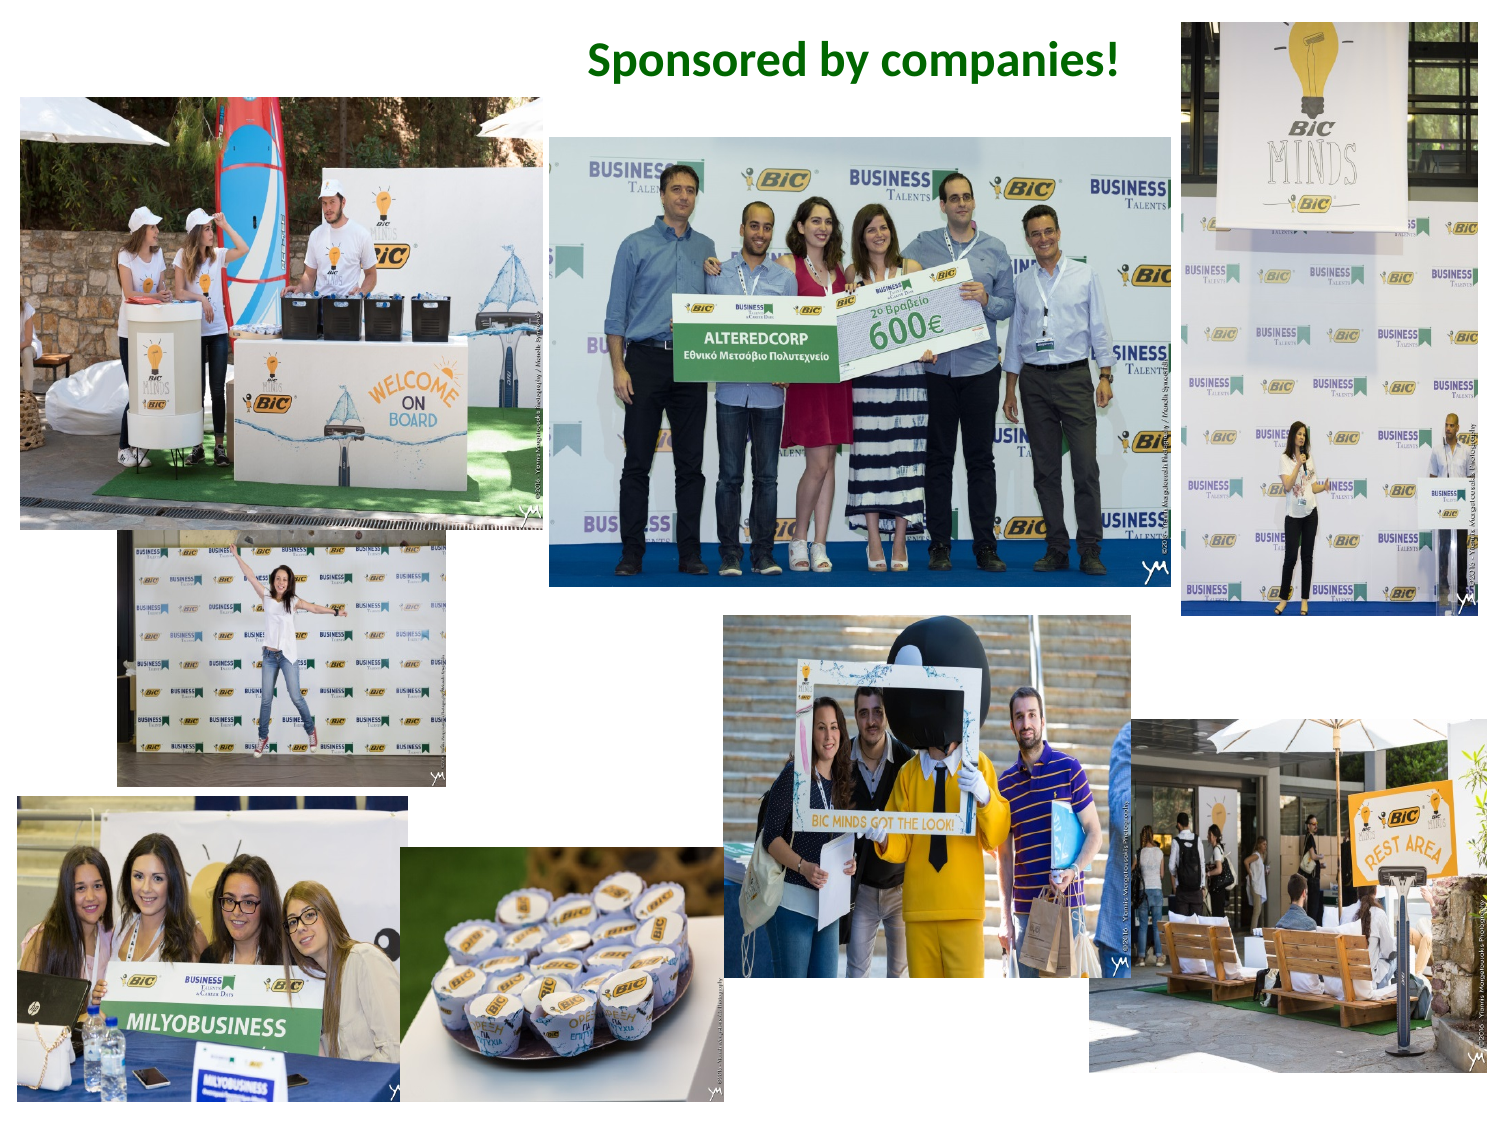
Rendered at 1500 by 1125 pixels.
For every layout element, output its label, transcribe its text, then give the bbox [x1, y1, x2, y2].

picture [1180, 22, 1478, 616]
picture [17, 615, 1487, 1102]
picture [548, 136, 1171, 588]
picture [20, 97, 543, 787]
text_box Sponsored by companies! [572, 19, 1165, 94]
